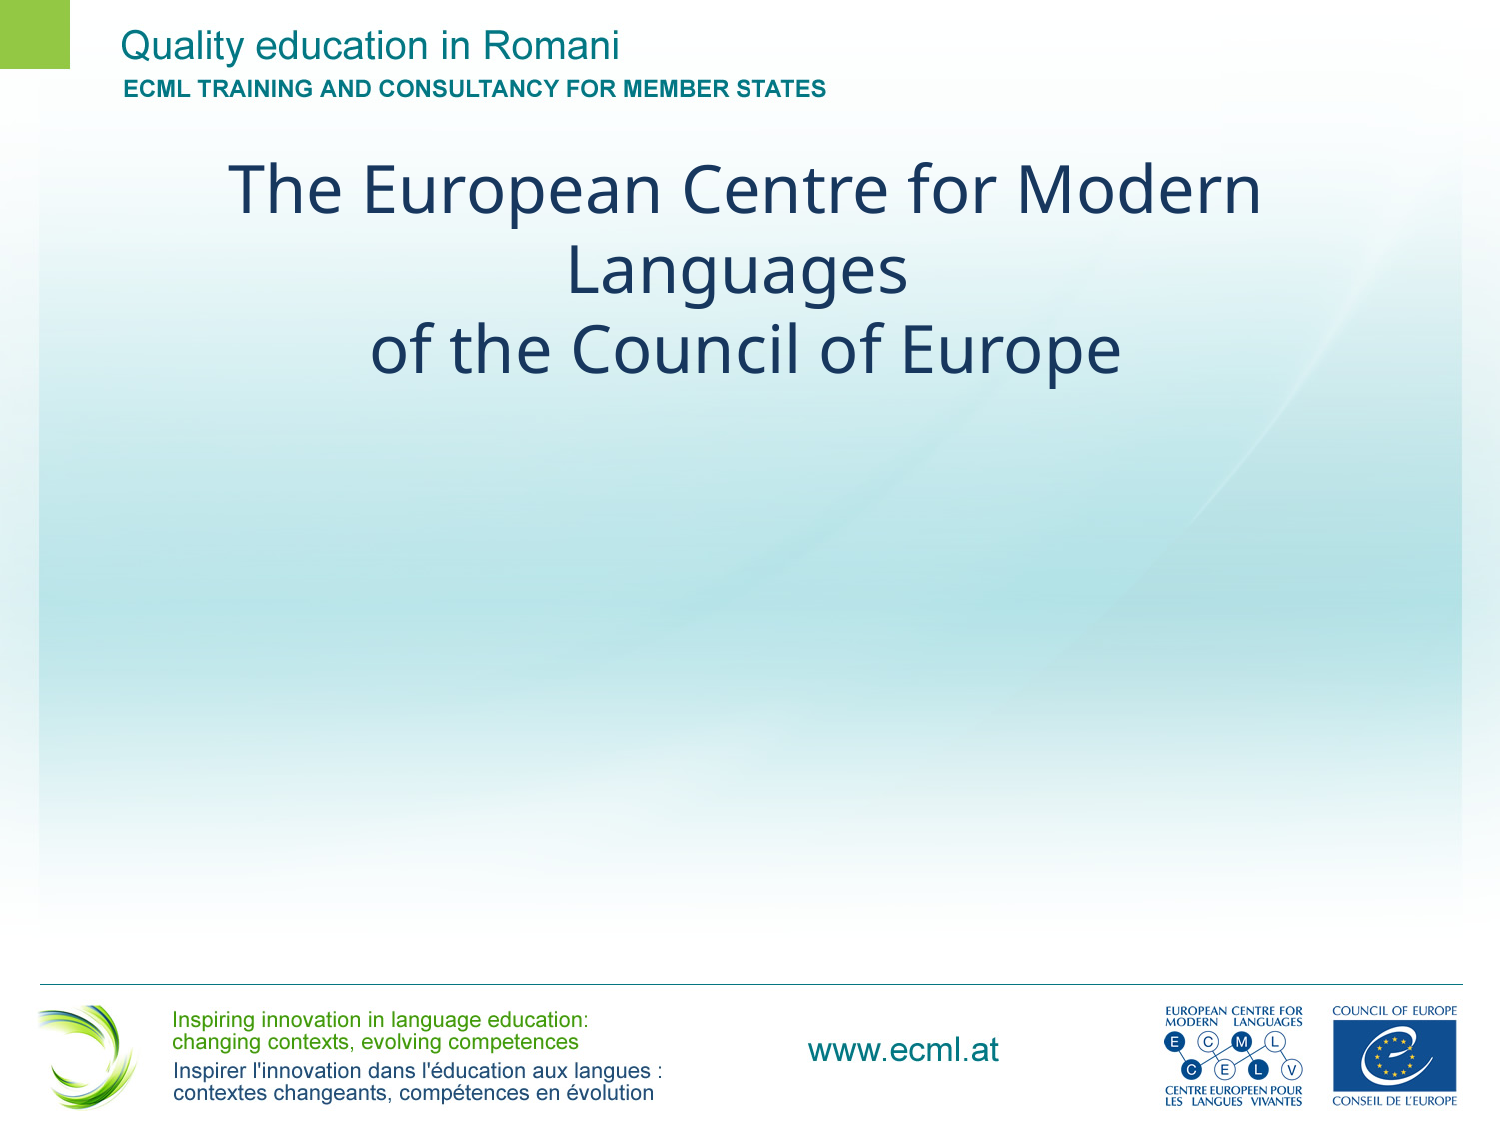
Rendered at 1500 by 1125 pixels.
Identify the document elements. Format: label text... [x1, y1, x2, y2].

picture [0, 0, 1500, 1125]
title The European Centre for Modern Languages of the Council of Europe [44, 77, 1449, 457]
